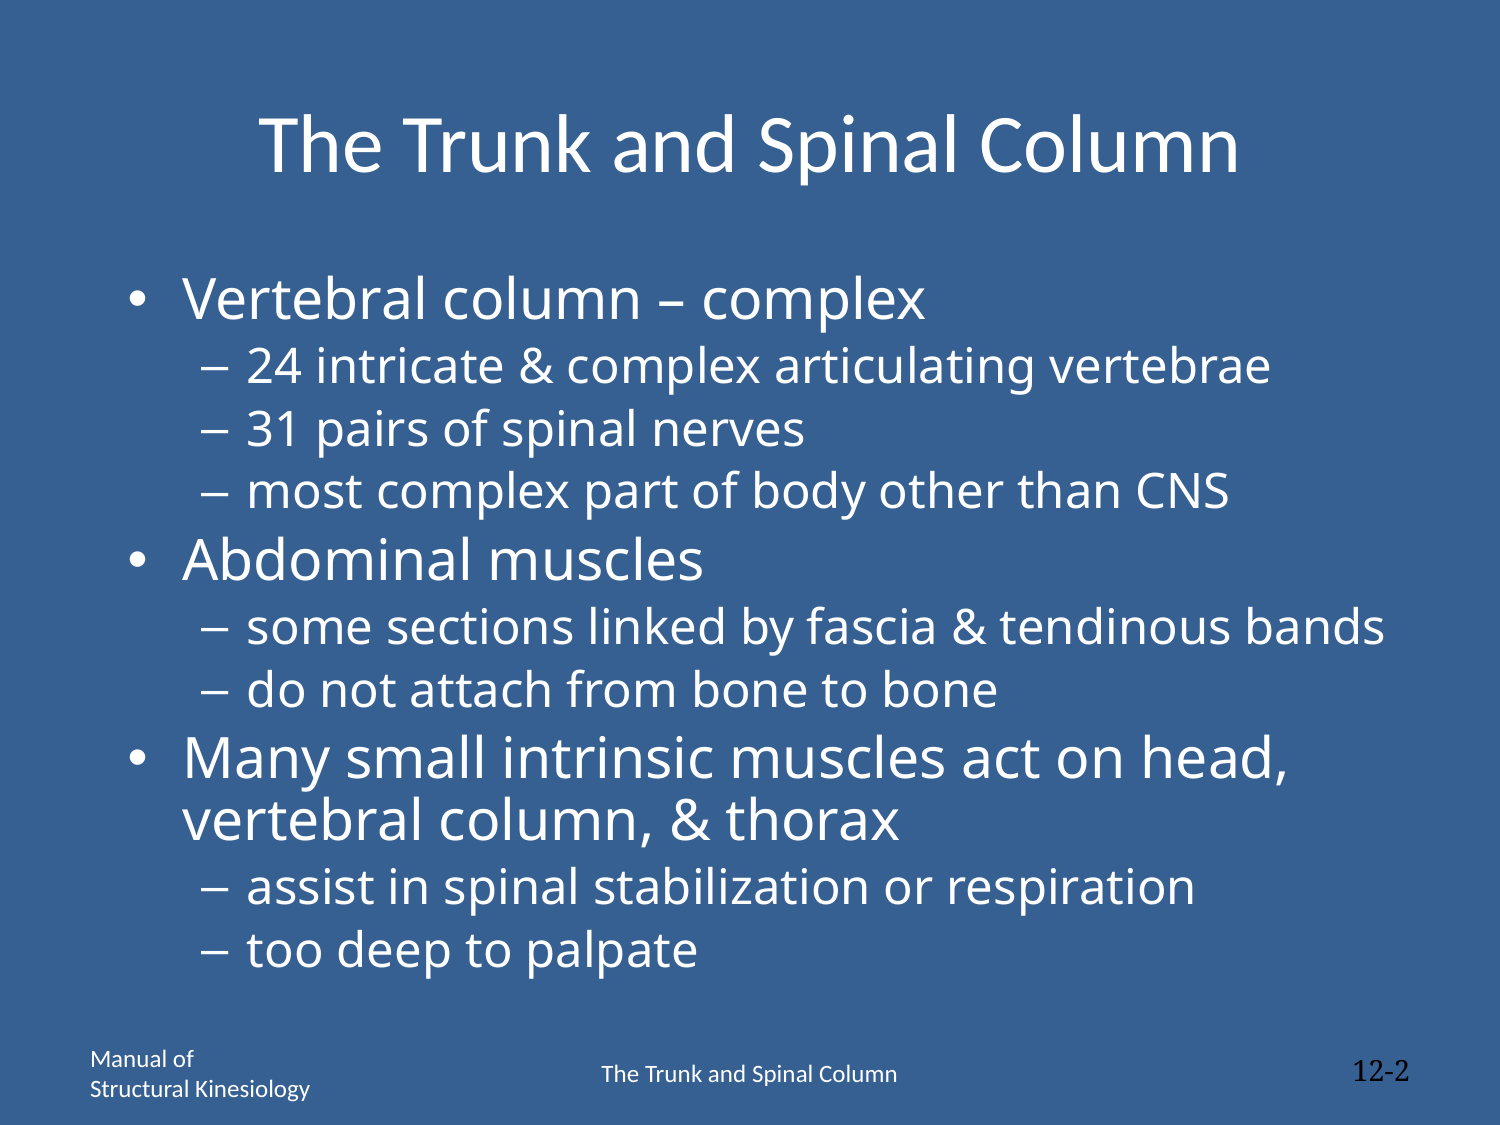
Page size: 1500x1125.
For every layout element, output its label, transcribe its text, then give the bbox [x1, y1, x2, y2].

slide_number 12-2 [1074, 1042, 1425, 1103]
title The Trunk and Spinal Column [75, 45, 1425, 233]
footer The Trunk and Spinal Column [512, 1042, 988, 1103]
slide_number Manual of Structural Kinesiology [75, 1042, 425, 1103]
list Vertebral column – complex 24 intricate & complex articulating vertebrae 31 pairs of spinal nerves most complex part of body other than CNS Abdominal muscles some sections linked by fascia & tendinous bands do not attach from bone to bone Many small intrinsic muscles act on head, vertebral column, & thorax assist in spinal stabilization or respiration too deep to palpate [112, 262, 1413, 1000]
